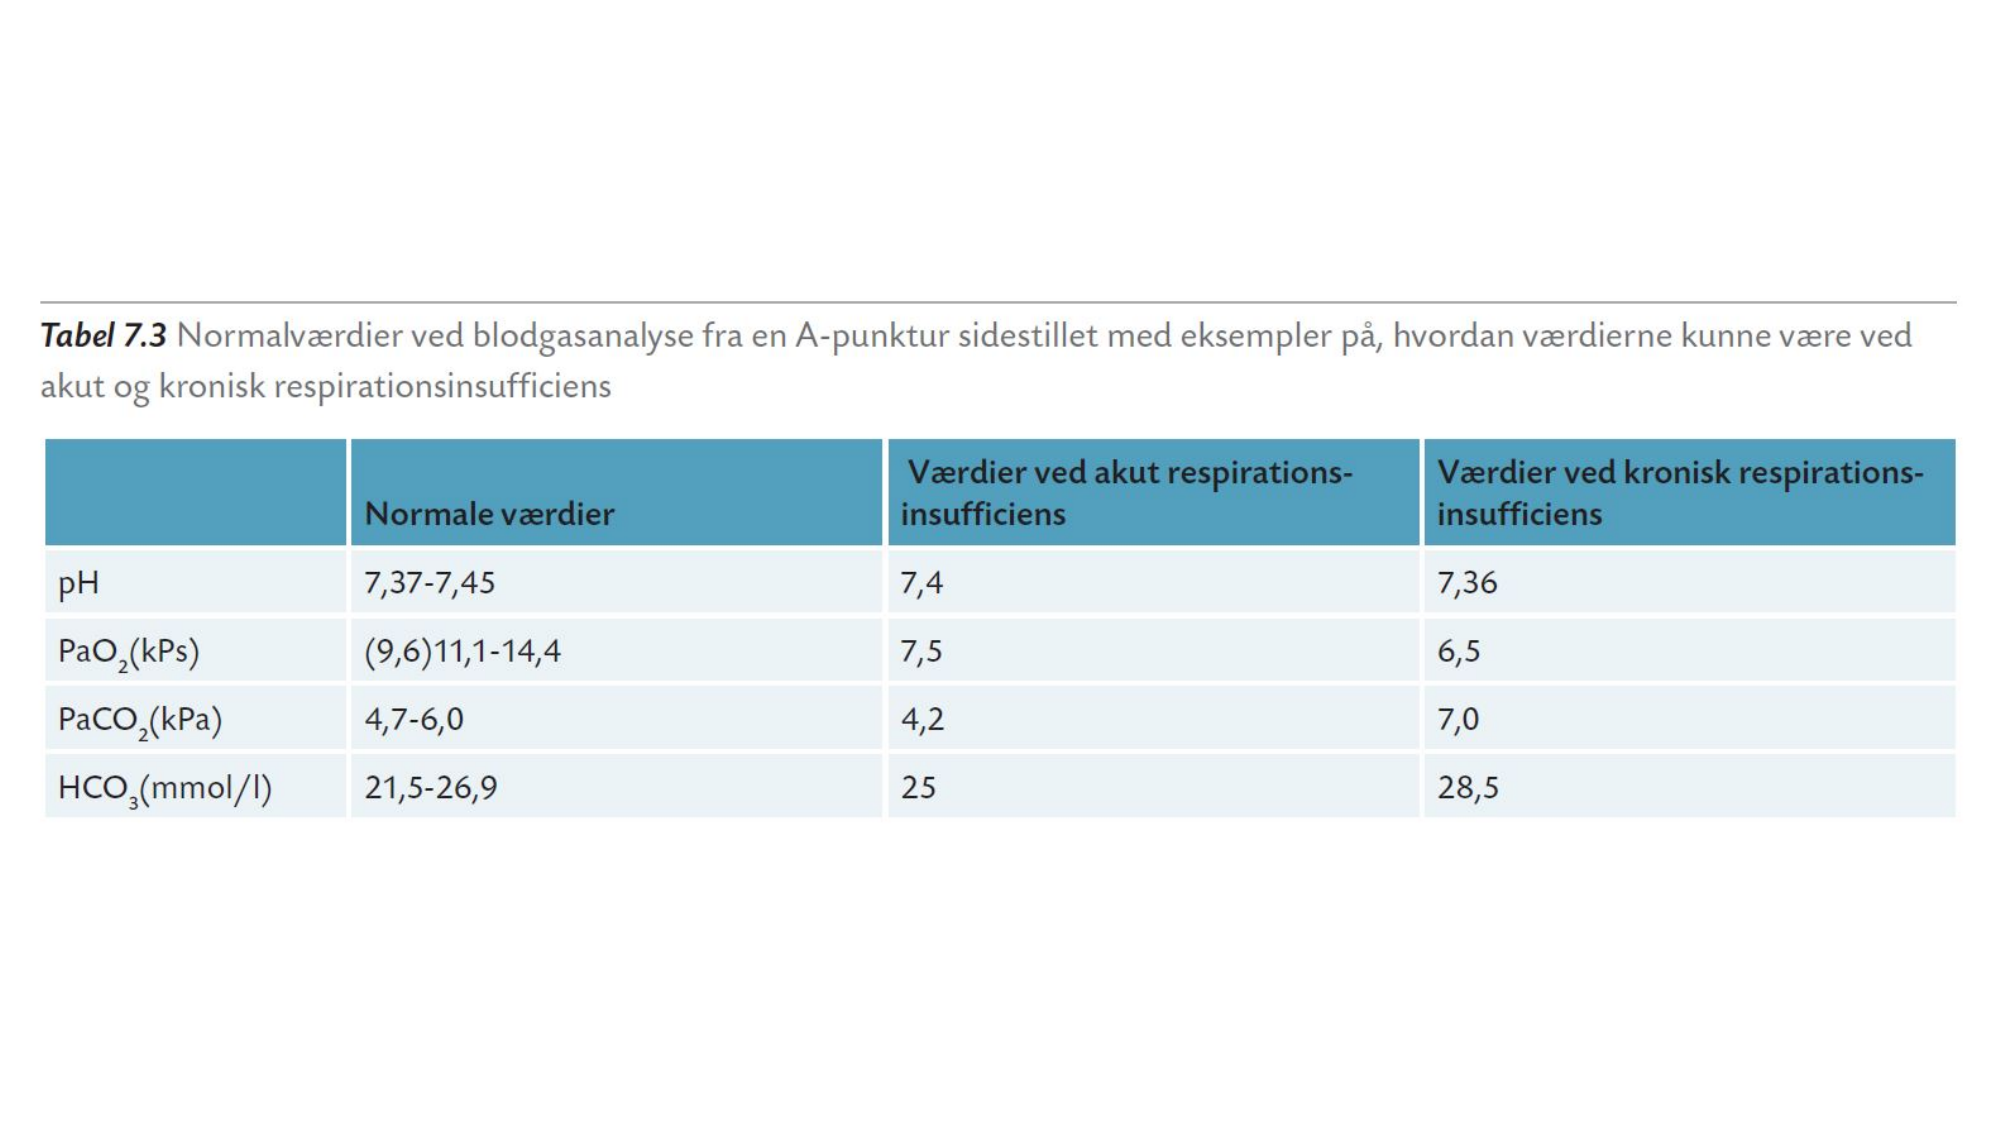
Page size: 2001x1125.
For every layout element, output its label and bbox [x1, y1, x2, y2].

picture [0, 276, 2000, 849]
